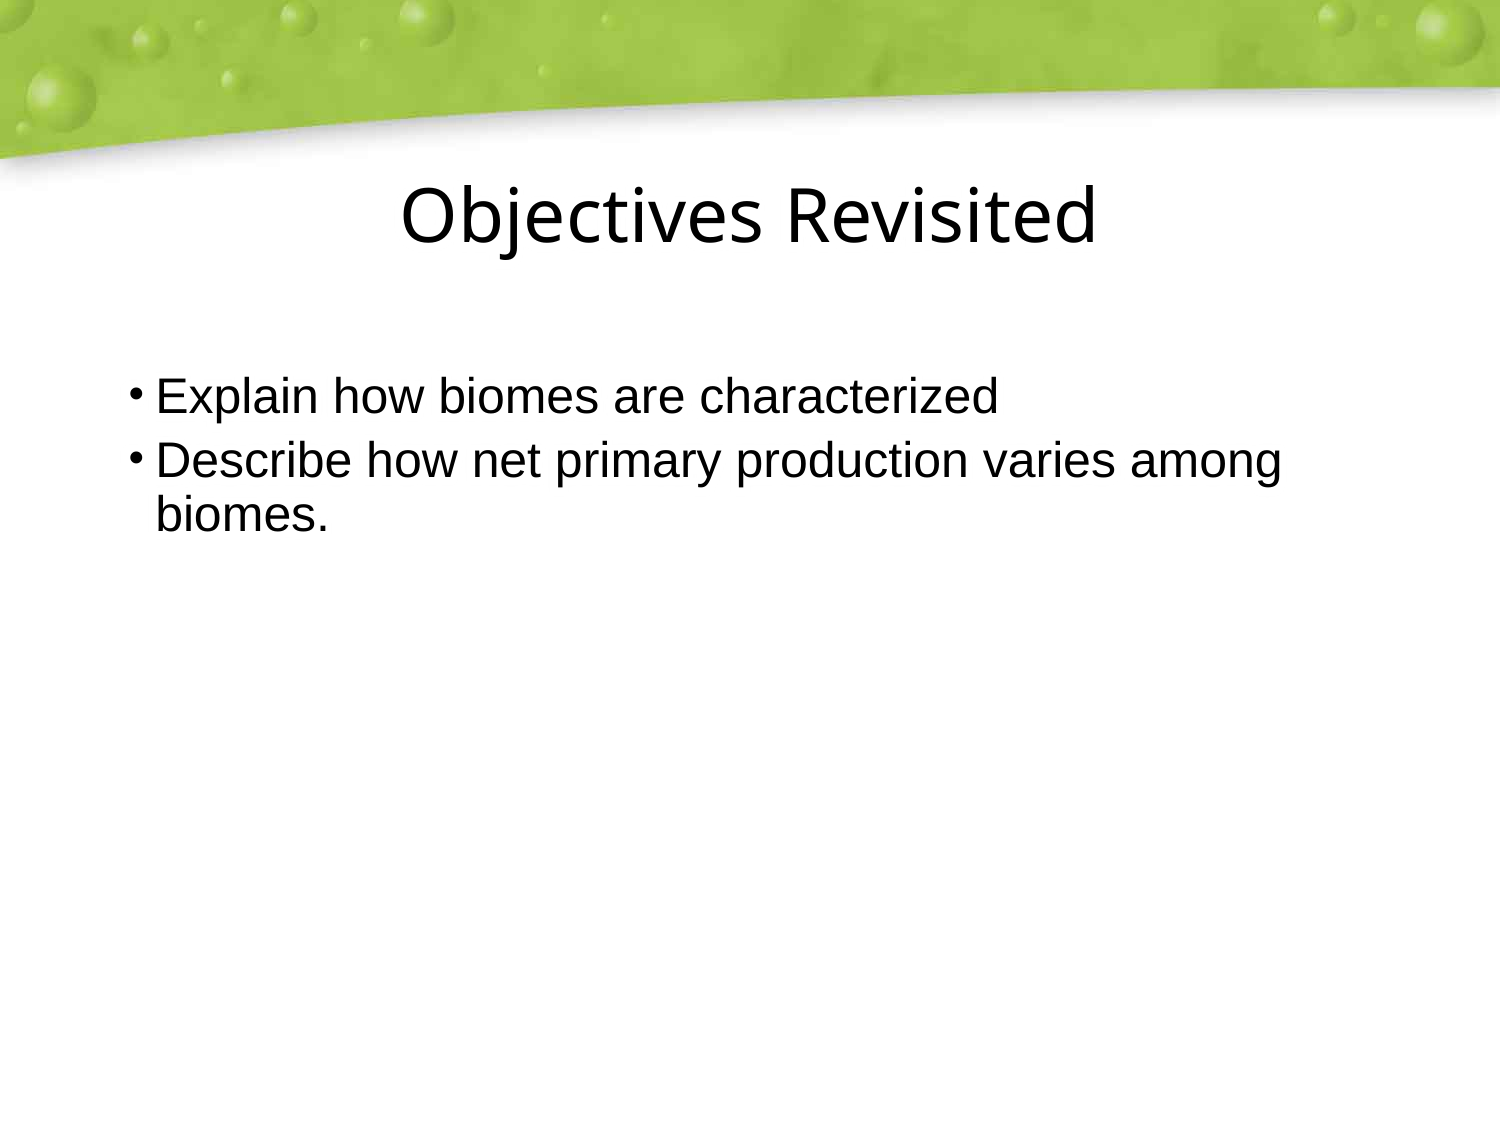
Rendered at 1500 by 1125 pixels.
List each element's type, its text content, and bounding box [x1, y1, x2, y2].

title Objectives Revisited [112, 124, 1388, 313]
list Explain how biomes are characterized Describe how net primary production varies among biomes. [112, 362, 1388, 1038]
picture [0, 0, 1500, 1125]
